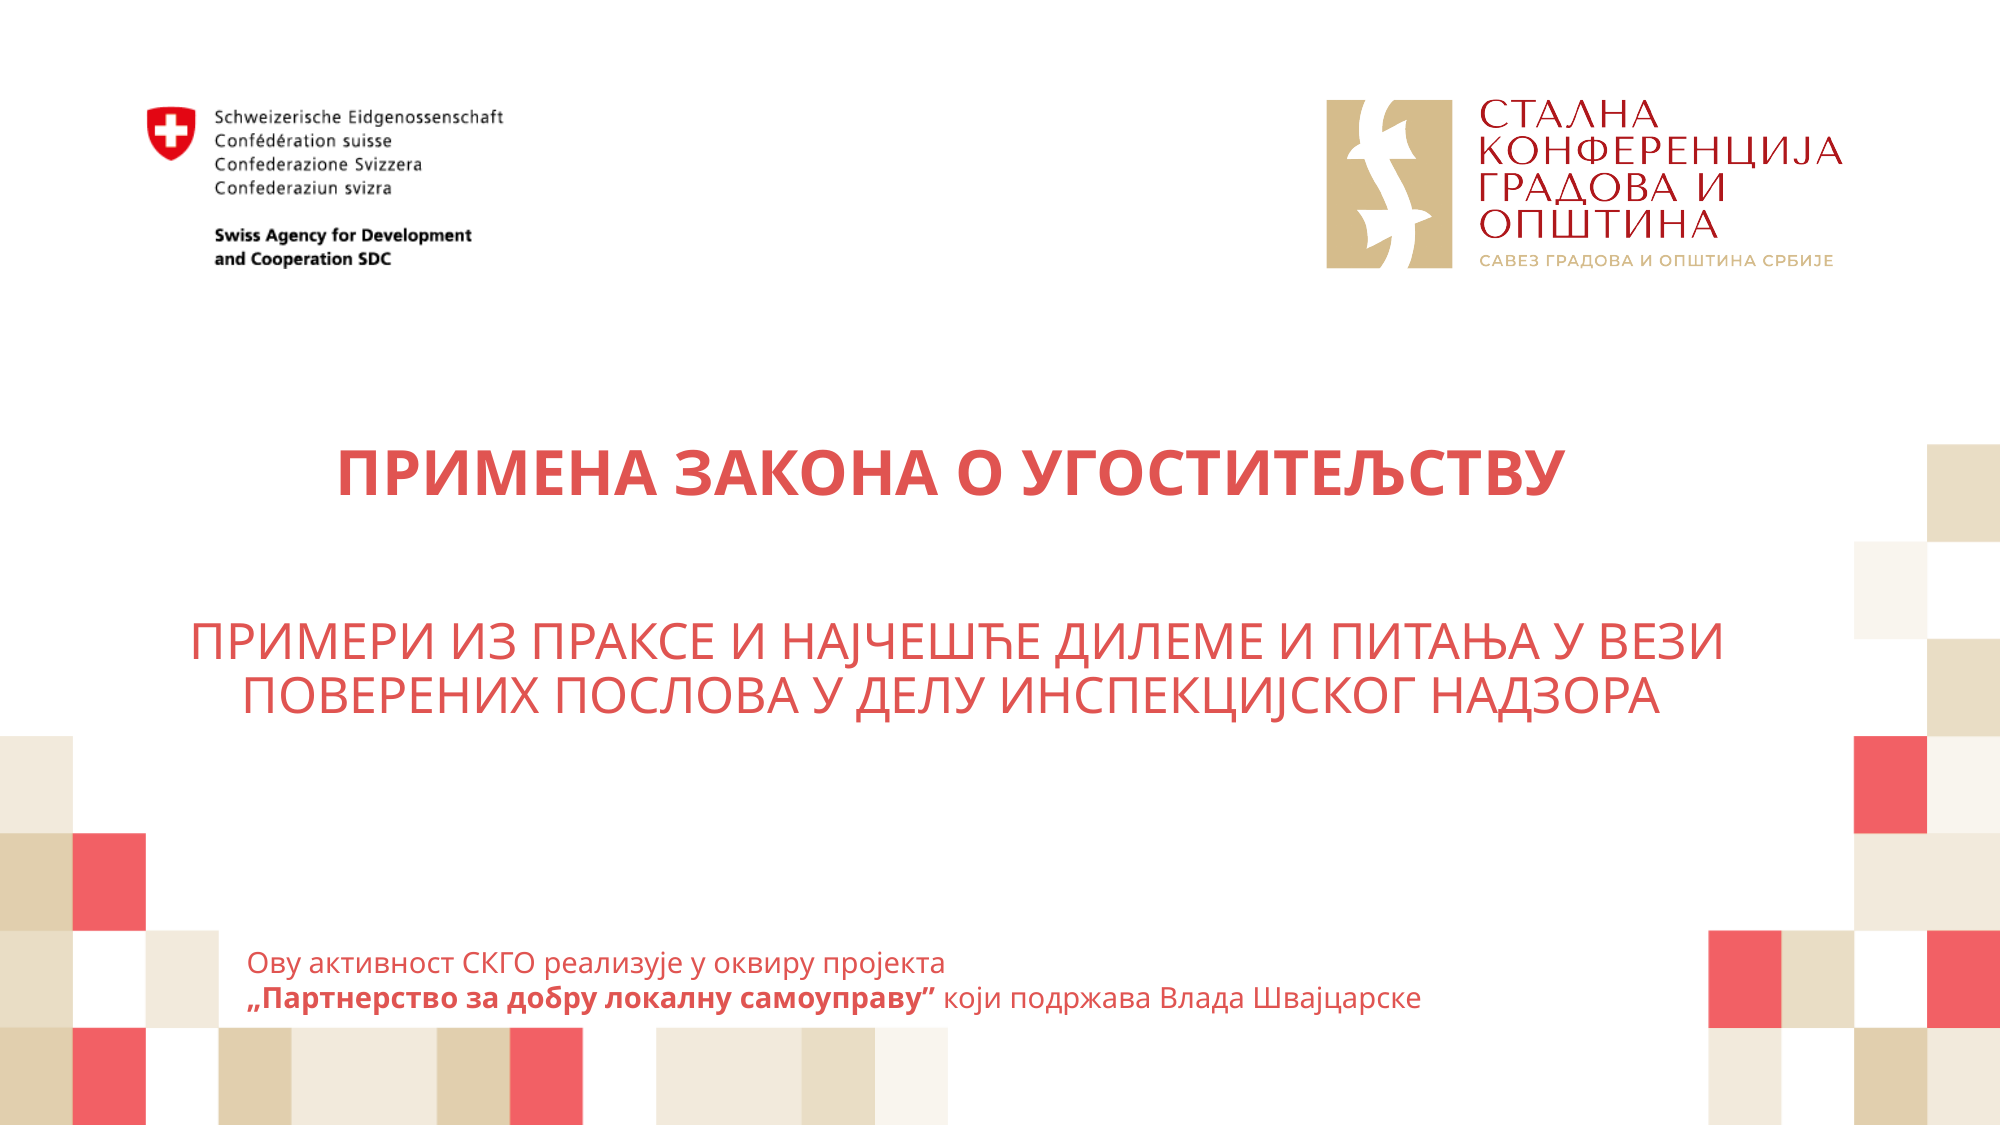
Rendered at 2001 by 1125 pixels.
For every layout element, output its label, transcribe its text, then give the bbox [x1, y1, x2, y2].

picture [0, 0, 2000, 1125]
subtitle ПРИМЕРИ ИЗ ПРАКСЕ И НАЈЧЕШЋЕ ДИЛЕМЕ И ПИТАЊА У ВЕЗИ ПОВЕРЕНИХ ПОСЛОВА У ДЕЛУ ИНСПЕКЦИЈСКОГ НАДЗОРА [130, 608, 1774, 759]
title ПРИМЕНА ЗАКОНА О УГОСТИТЕЉСТВУ [130, 433, 1774, 595]
